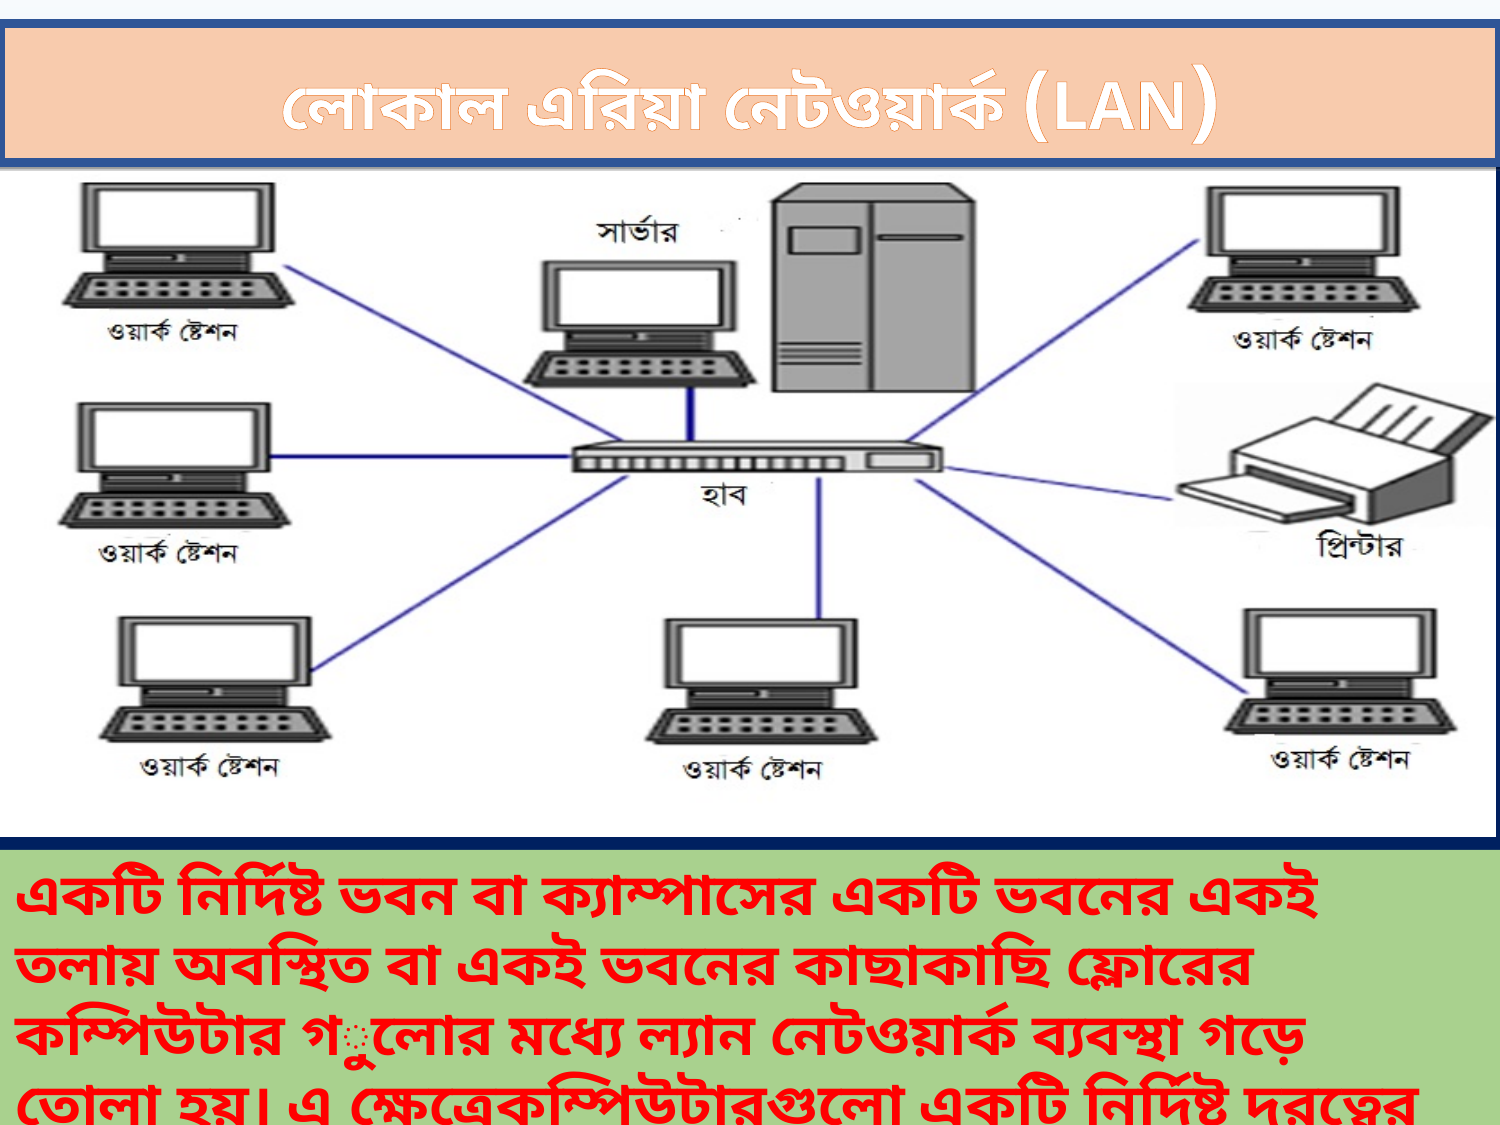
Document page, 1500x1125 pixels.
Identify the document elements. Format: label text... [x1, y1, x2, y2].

text_box লোকাল এরিয়া নেটওয়ার্ক (LAN) [0, 23, 1500, 163]
picture [0, 162, 1496, 838]
text_box একটি নির্দিষ্ট ভবন বা ক্যাম্পাসের একটি ভবনের একই তলায় অবস্থিত বা একই ভবনের কাছাকাছি ফ্লোরের কম্পিউটার গুলোর মধ্যে ল্যান নেটওয়ার্ক ব্যবস্থা গড়ে তোলা হয়। এ ক্ষেত্রেকম্পিউটারগুলো একটি নির্দিষ্ট দুরত্বের মধ্যে অবস্থান করে। [0, 849, 1500, 1125]
